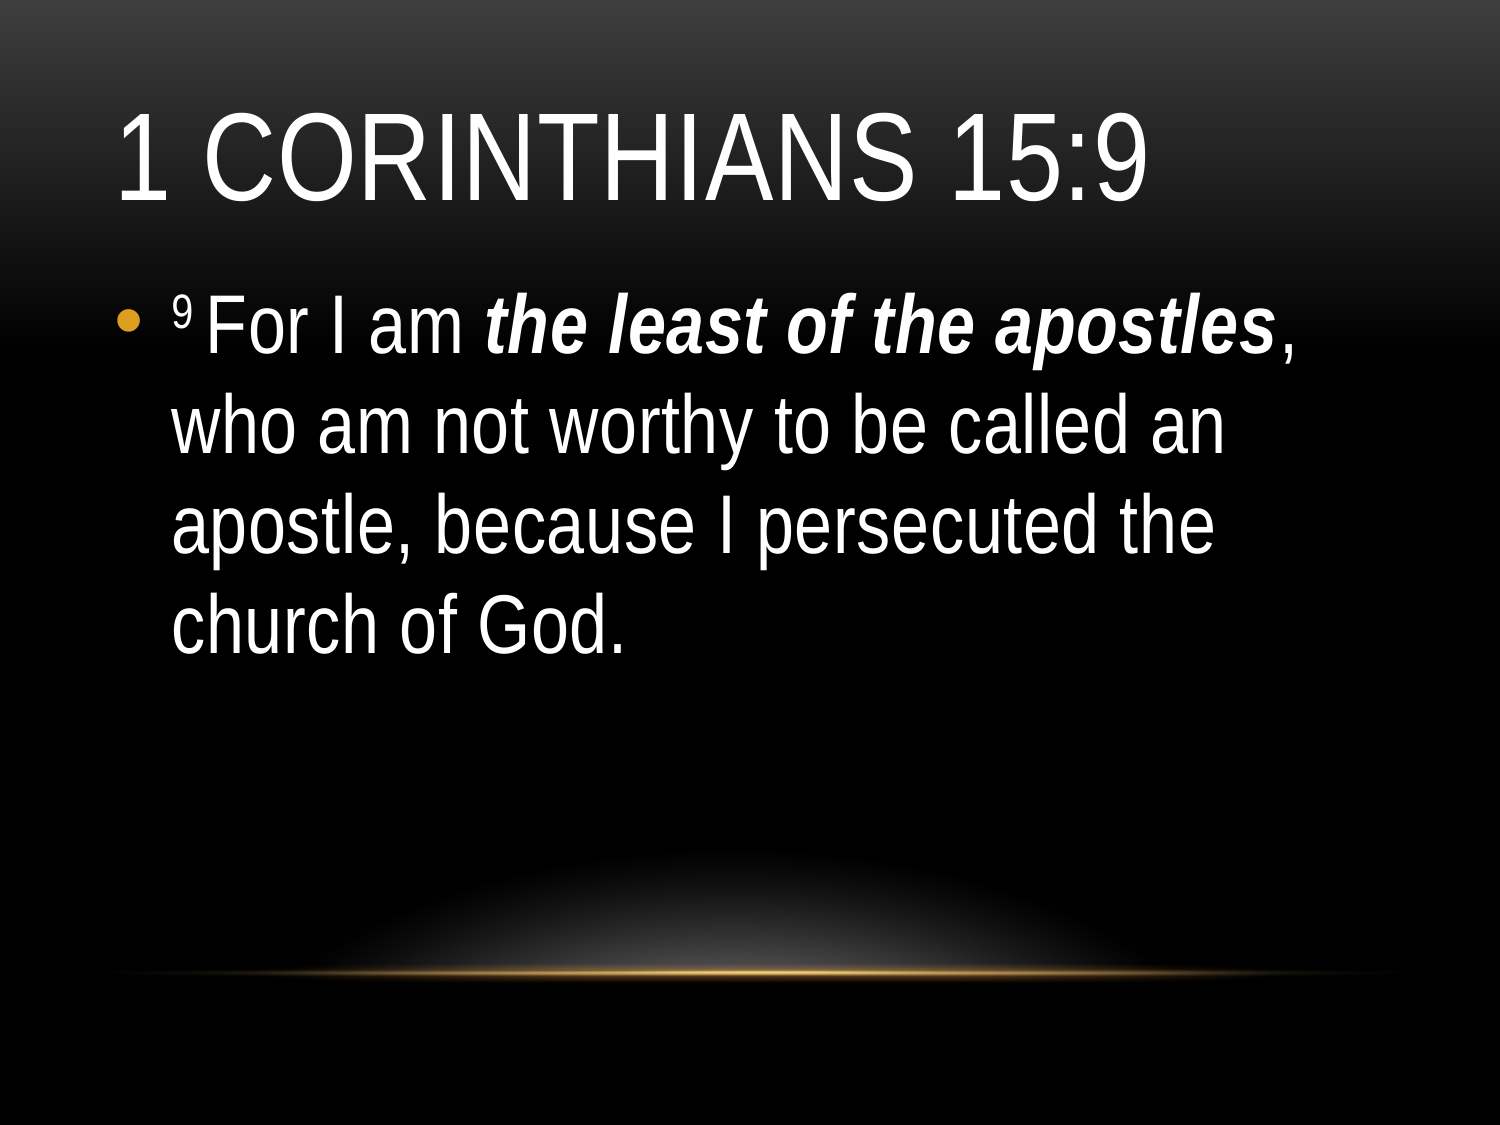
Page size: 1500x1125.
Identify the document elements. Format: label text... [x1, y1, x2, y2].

title 1 Corinthians 15:9 [99, 45, 1400, 233]
list 9 For I am the least of the apostles, who am not worthy to be called an apostle, because I persecuted the church of God. [99, 262, 1400, 938]
picture [0, 0, 1500, 1125]
